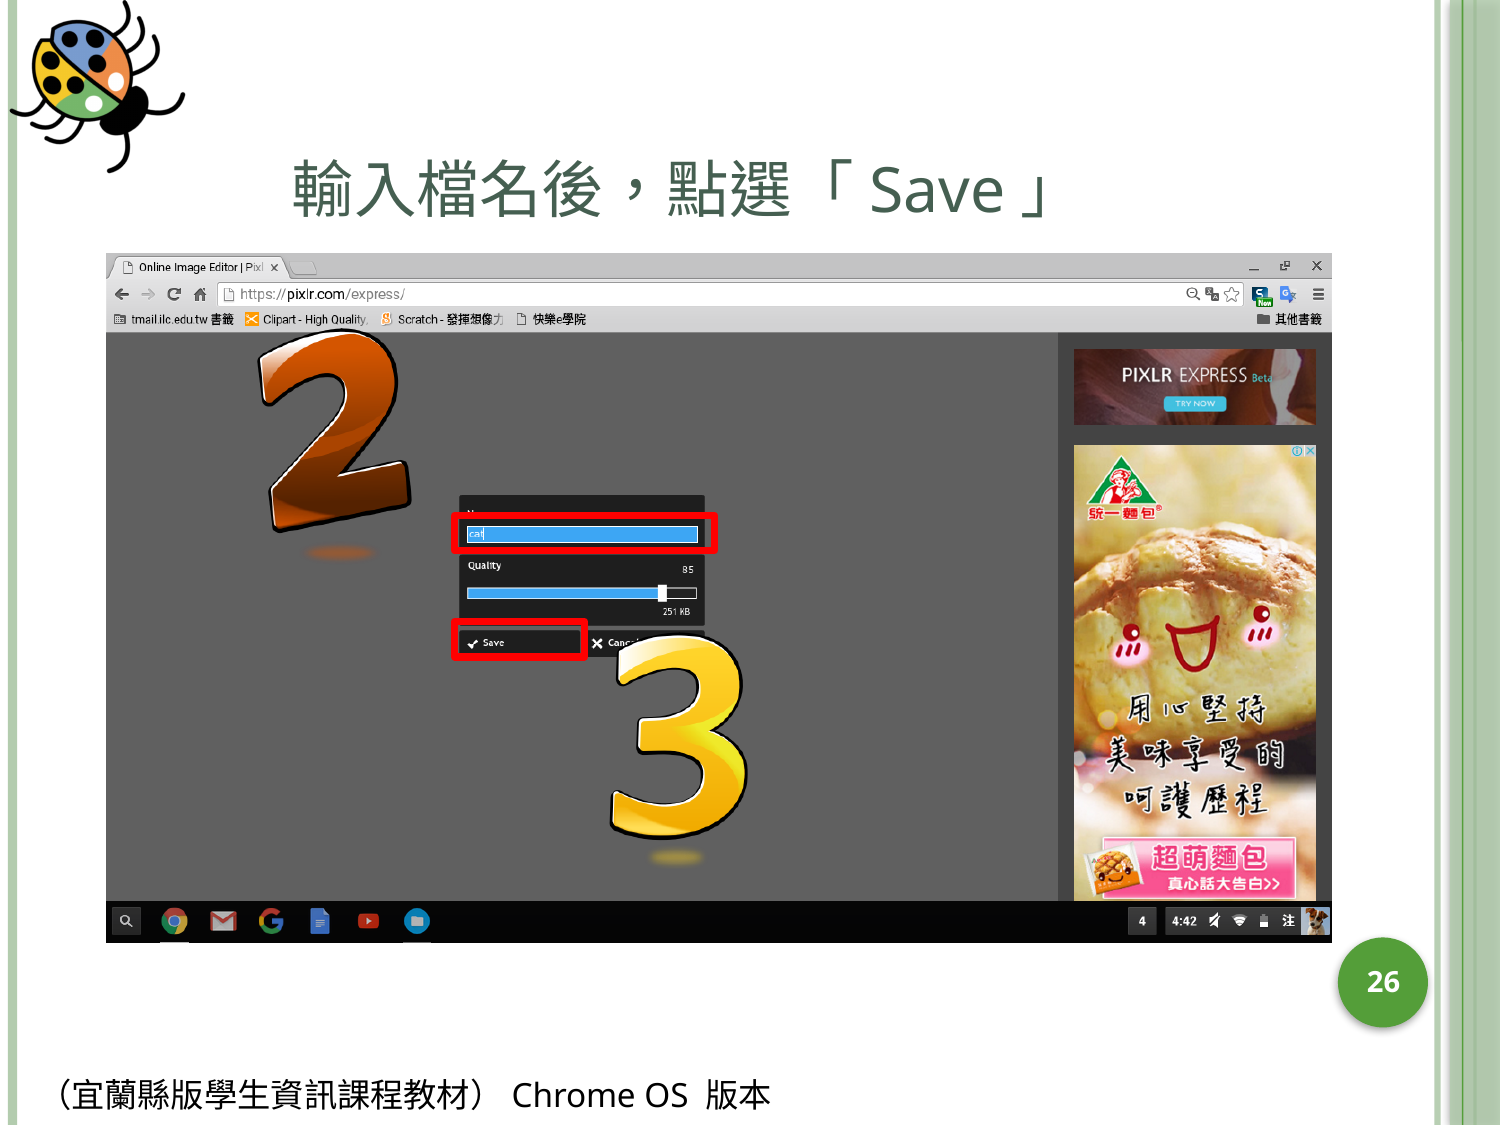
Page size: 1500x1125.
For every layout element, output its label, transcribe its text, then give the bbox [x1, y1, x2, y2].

slide_number 26 [1333, 940, 1434, 1027]
picture [105, 253, 1332, 944]
title 輸入檔名後，點選「Save」 [75, 45, 1300, 233]
picture [0, 0, 169, 176]
